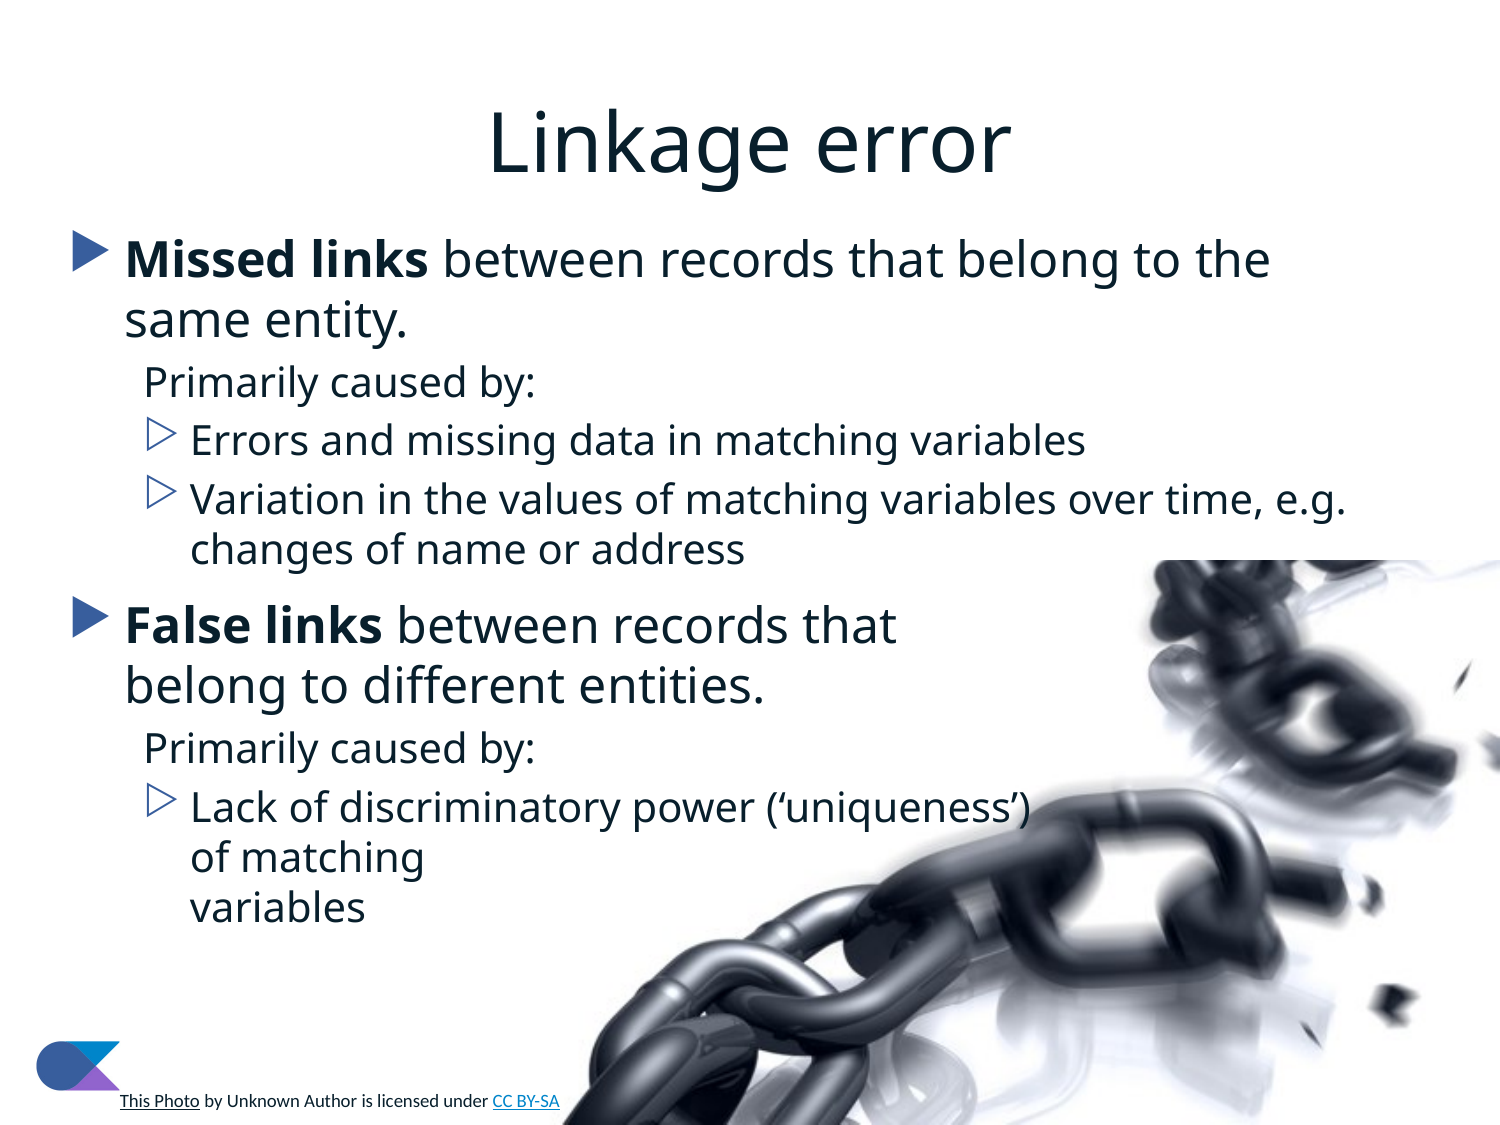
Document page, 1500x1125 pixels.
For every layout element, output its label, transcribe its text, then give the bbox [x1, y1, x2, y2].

list Missed links between records that belong to the same entity. Primarily caused by: Errors and missing data in matching variables Variation in the values of matching variables over time, e.g. changes of name or address [53, 219, 1404, 586]
text_box False links between records that belong to different entities. Primarily caused by: Lack of discriminatory power (‘uniqueness’) of matching variables [53, 586, 461, 1011]
text_box This Photo by Unknown Author is licensed under CC BY-SA [105, 1081, 461, 1119]
title Linkage error [75, 45, 1425, 233]
picture [0, 0, 1500, 1125]
